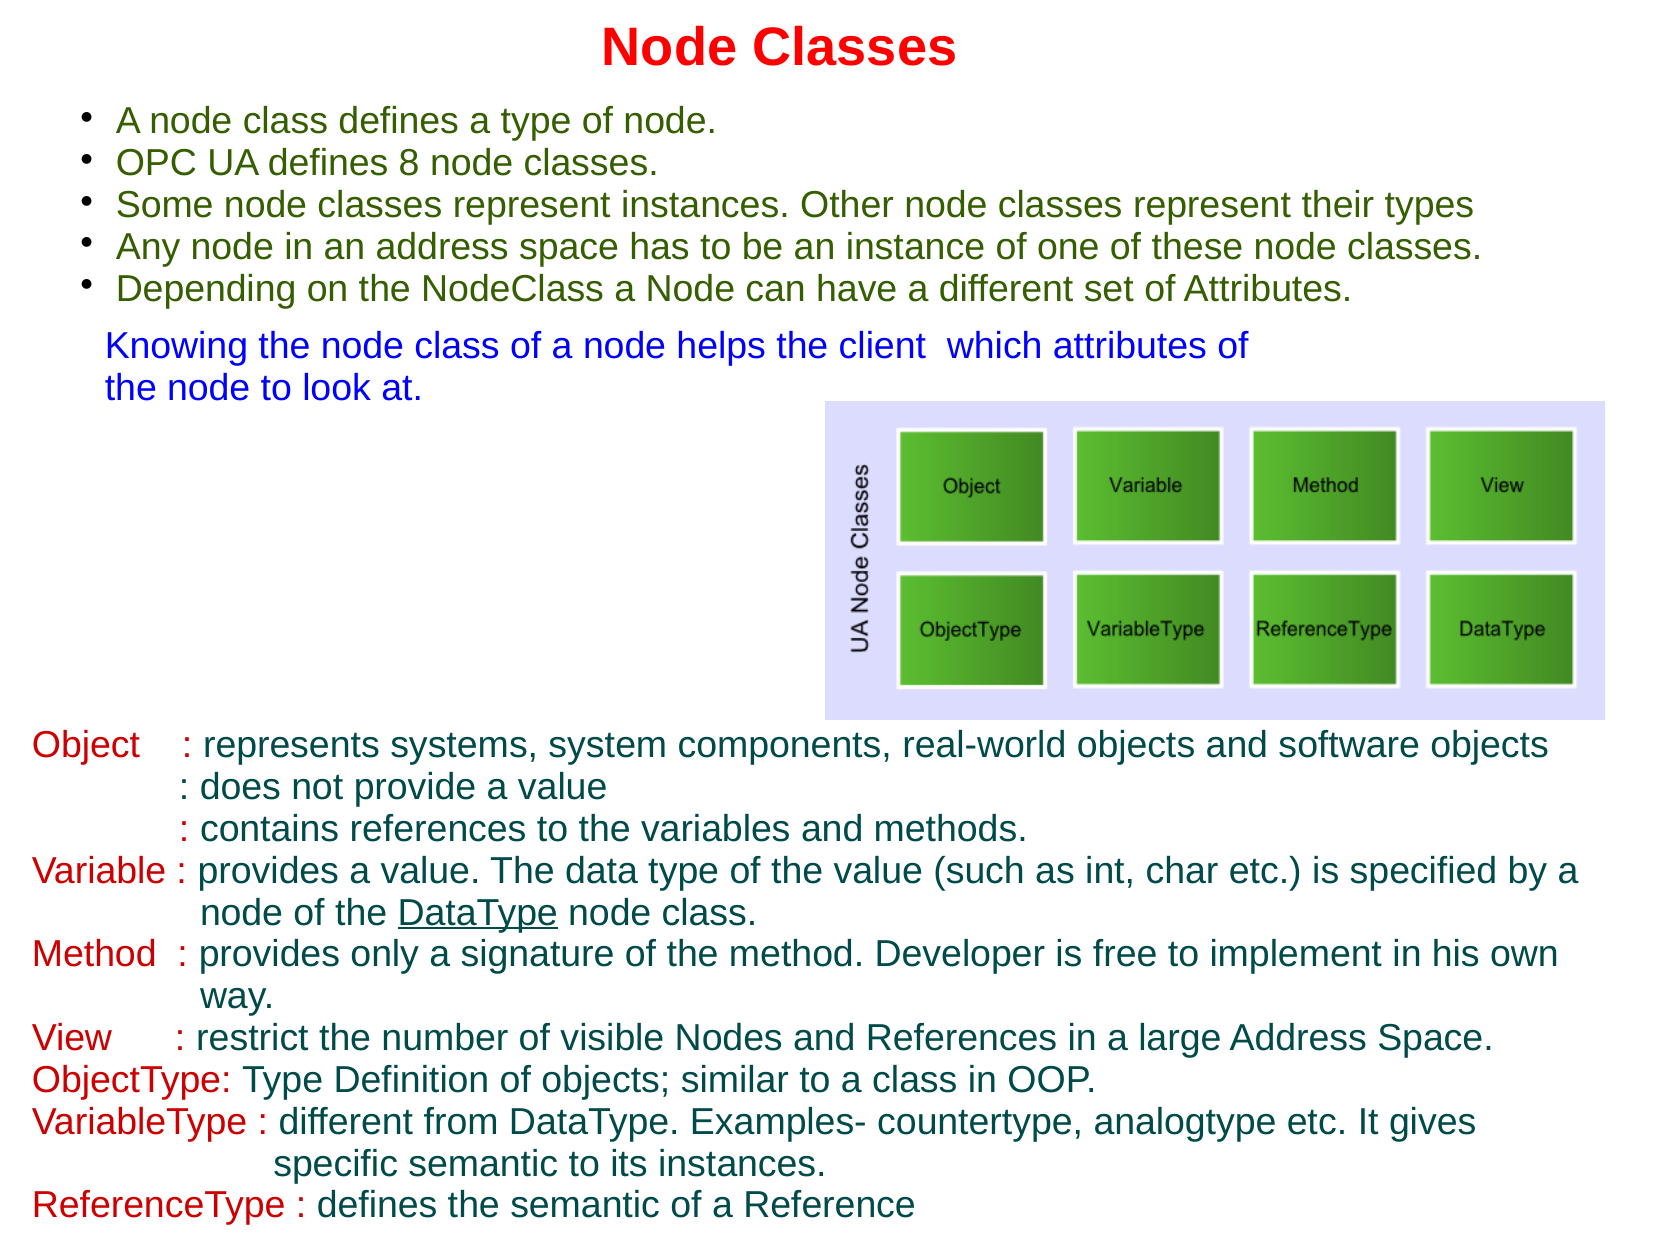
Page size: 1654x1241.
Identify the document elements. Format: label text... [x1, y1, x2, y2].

text_box A node class defines a type of node. OPC UA defines 8 node classes. Some node classes represent instances. Other node classes represent their types Any node in an address space has to be an instance of one of these node classes. Depending on the NodeClass a Node can have a different set of Attributes. [65, 90, 1618, 316]
text_box Object : represents systems, system components, real-world objects and software objects : does not provide a value : contains references to the variables and methods. Variable : provides a value. The data type of the value (such as int, char etc.) is specified by a node of the DataType node class. Method : provides only a signature of the method. Developer is free to implement in his own way. View : restrict the number of visible Nodes and References in a large Address Space. ObjectType: Type Definition of objects; similar to a class in OOP. VariableType : different from DataType. Examples- countertype, analogtype etc. It gives specific semantic to its instances. ReferenceType : defines the semantic of a Reference [17, 714, 1623, 1234]
title Node Classes [524, 14, 1036, 76]
text_box Knowing the node class of a node helps the client which attributes of the node to look at. [90, 315, 1321, 414]
picture [824, 401, 1606, 720]
